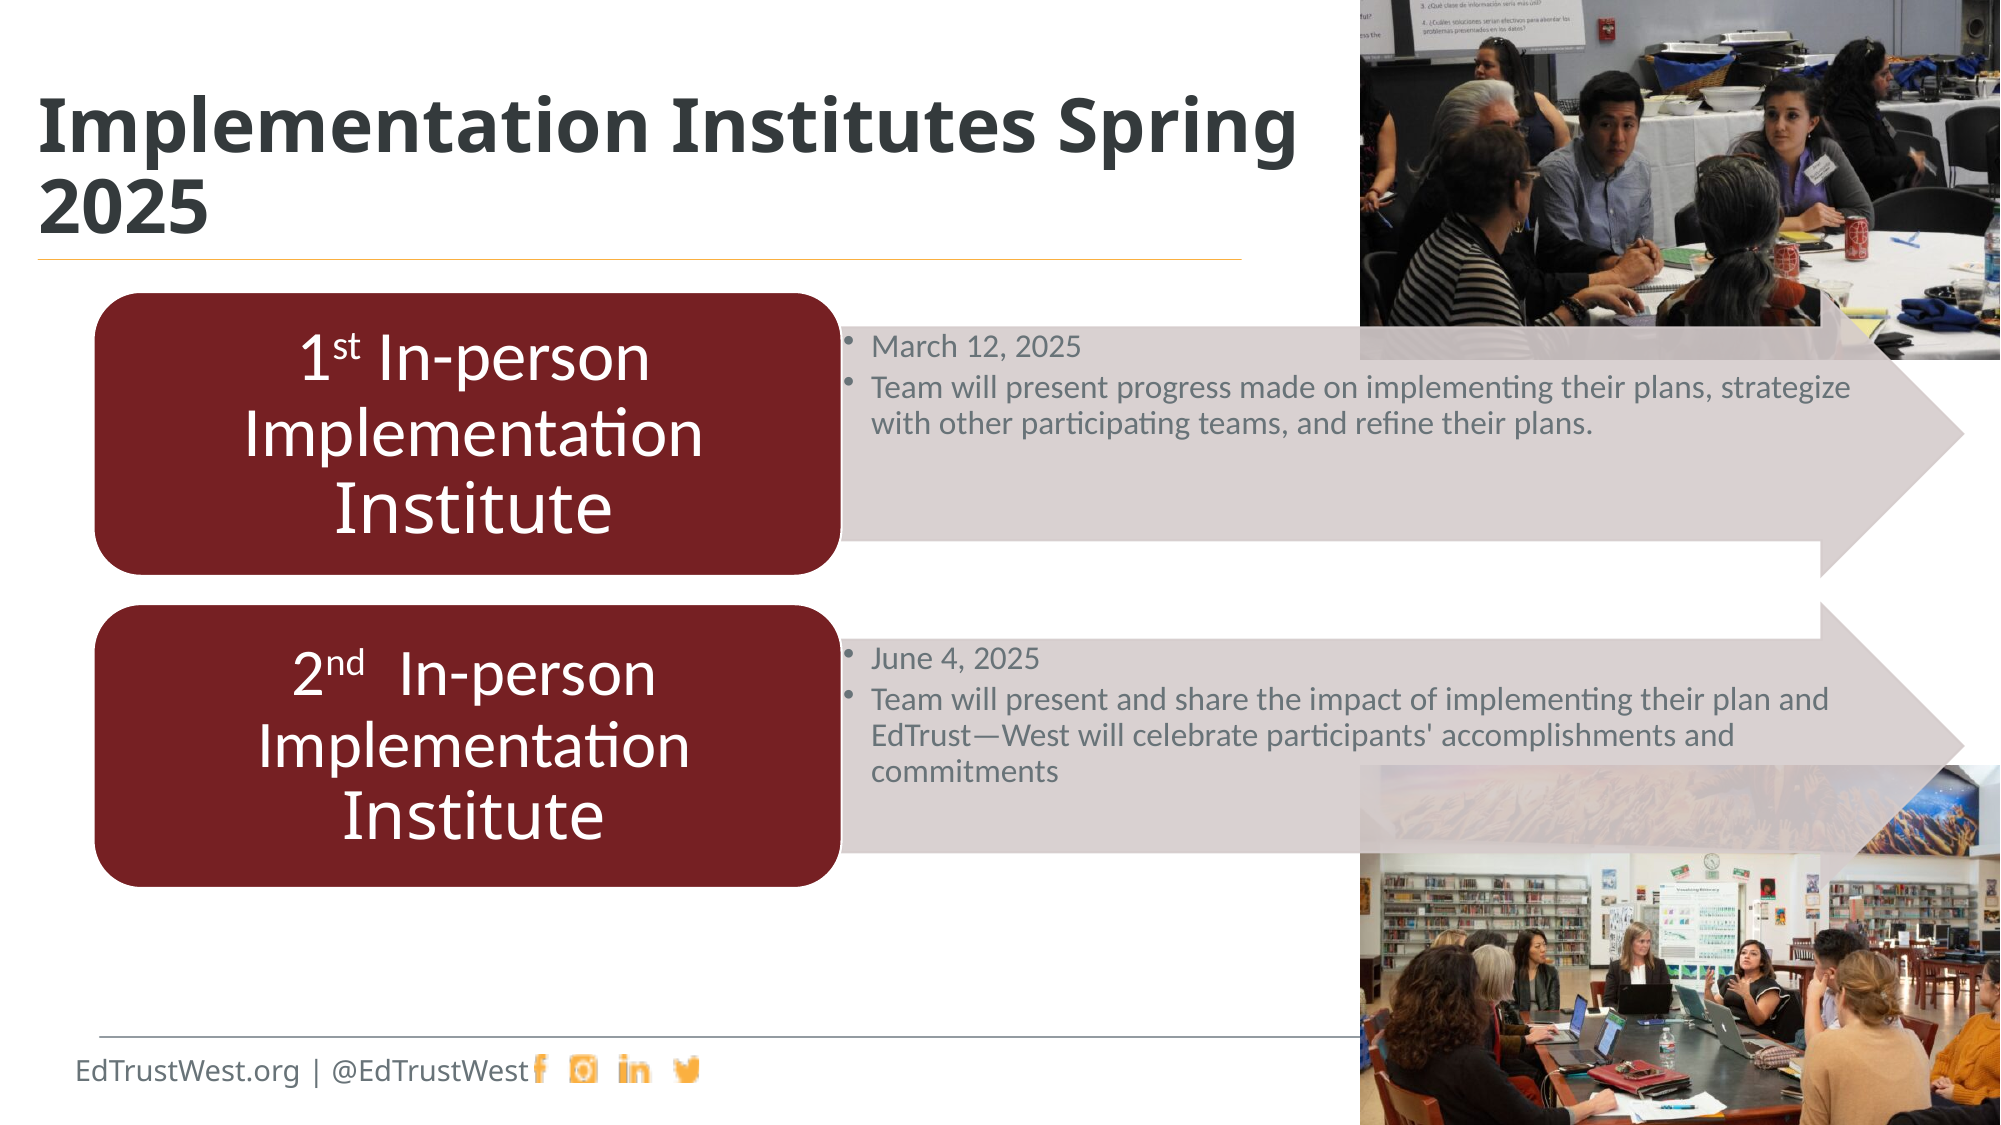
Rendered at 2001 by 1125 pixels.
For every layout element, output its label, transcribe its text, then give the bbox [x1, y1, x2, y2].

text_box Implementation Institutes Spring 2025 [38, 88, 1360, 288]
picture [1360, 0, 2000, 360]
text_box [93, 291, 1964, 888]
picture [1360, 765, 2000, 1125]
